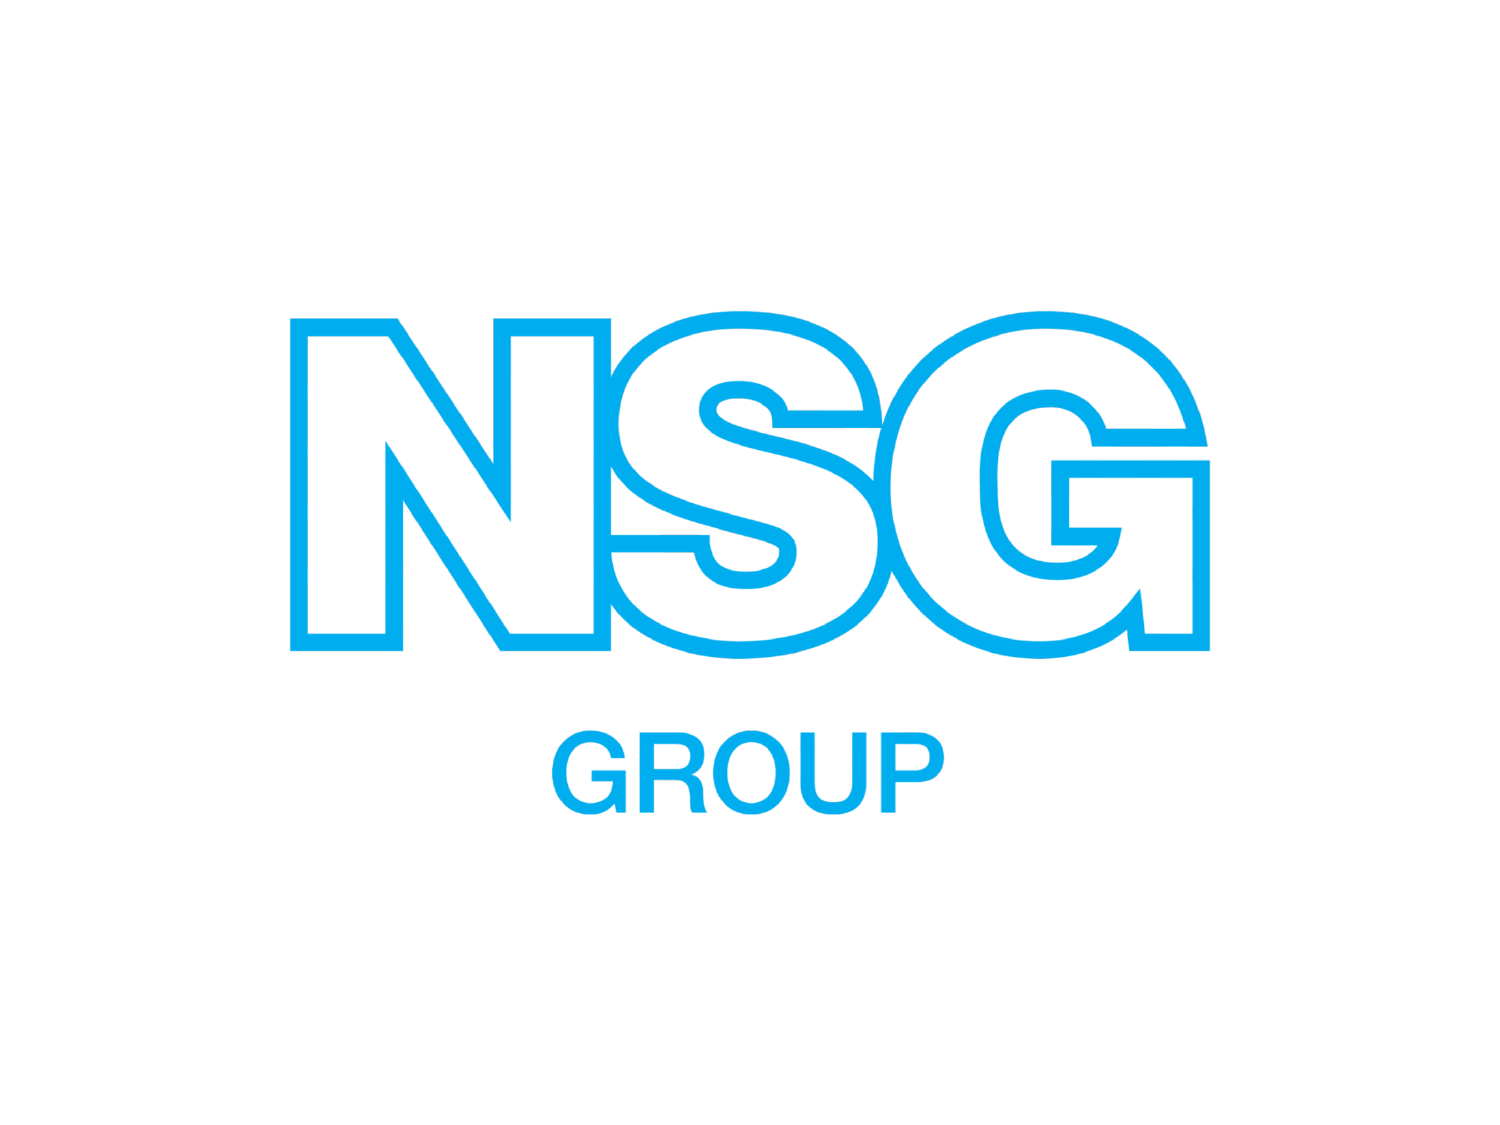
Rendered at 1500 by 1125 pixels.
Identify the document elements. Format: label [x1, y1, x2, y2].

picture [287, 308, 1213, 817]
